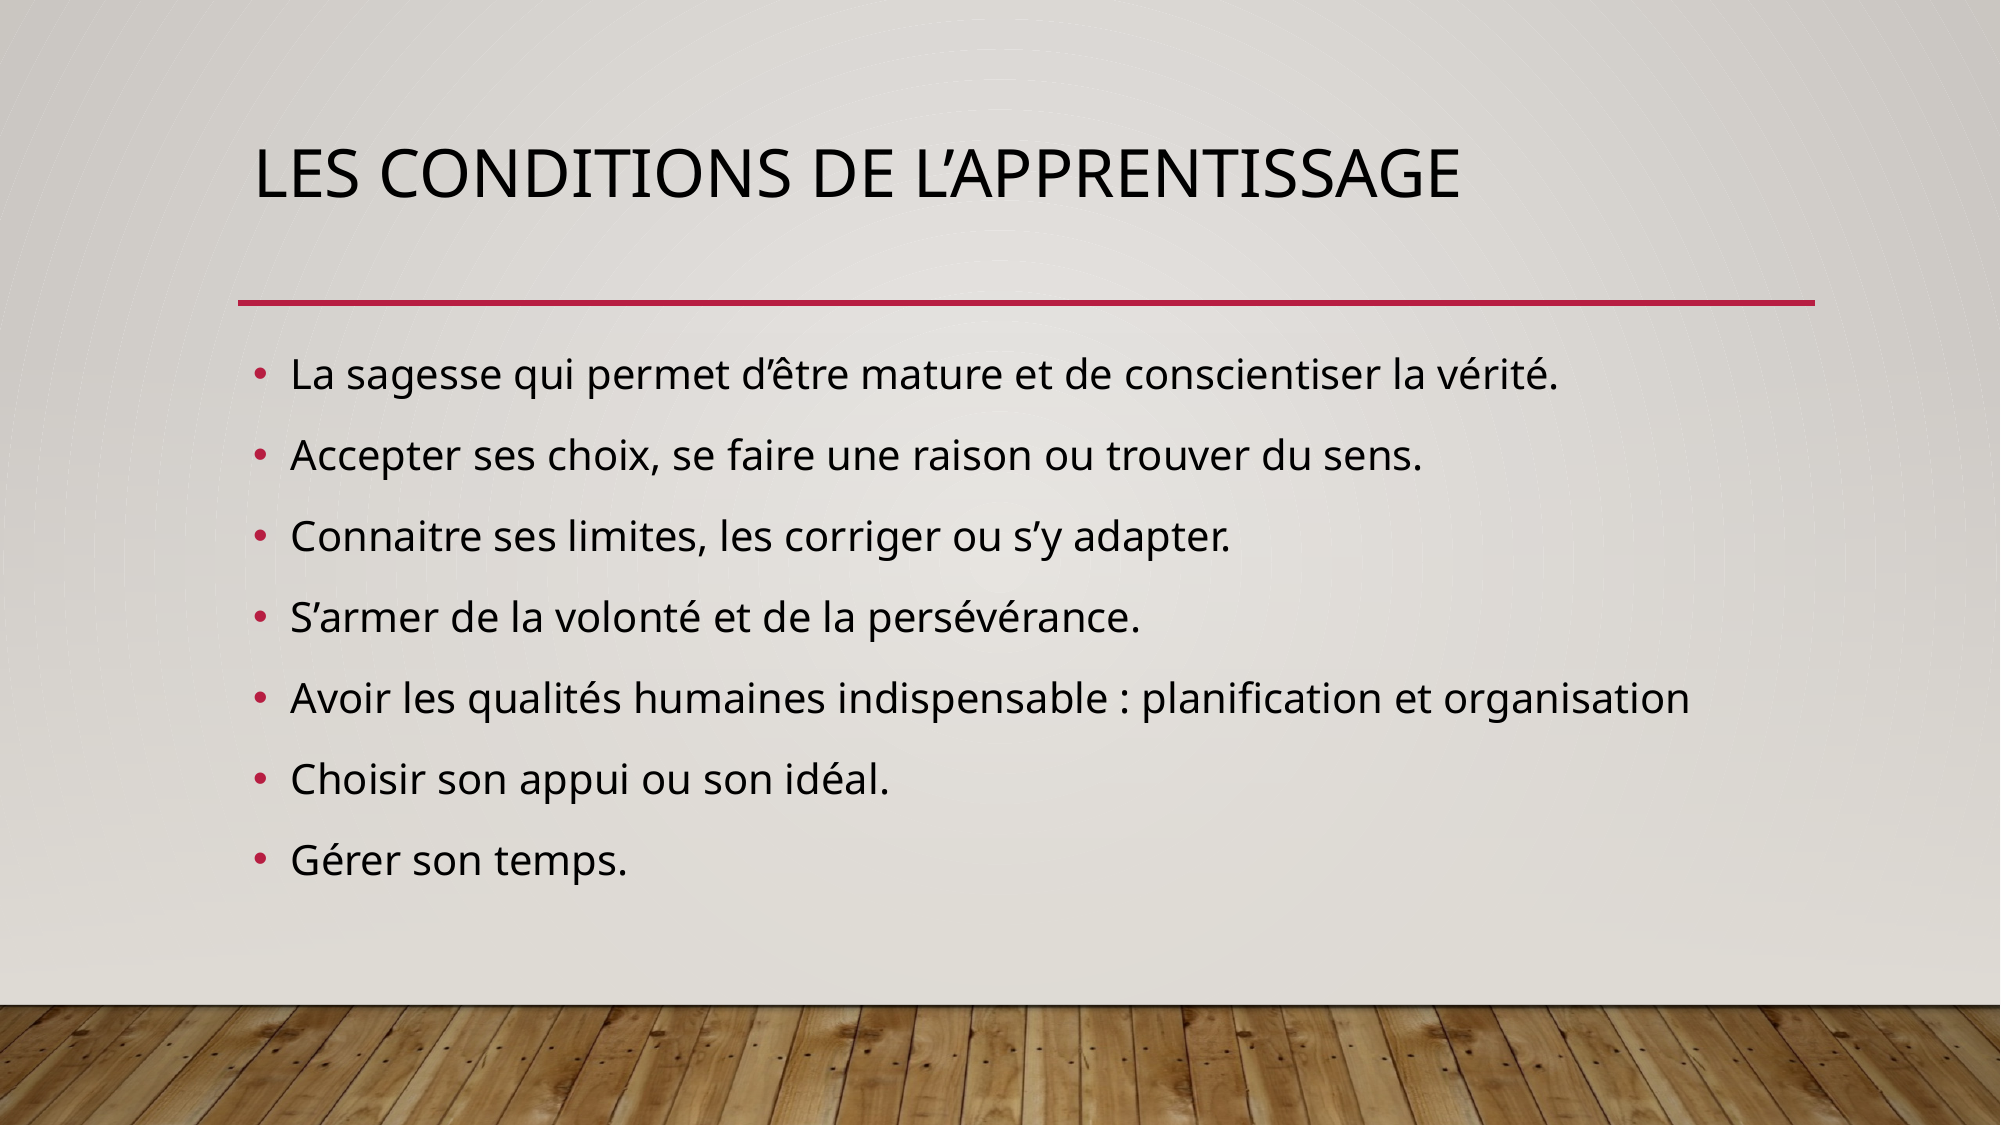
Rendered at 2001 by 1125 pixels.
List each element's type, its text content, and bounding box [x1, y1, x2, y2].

picture [0, 1005, 2000, 1125]
title Les conditions de l’apprentissage [238, 131, 1814, 305]
list La sagesse qui permet d’être mature et de conscientiser la vérité. Accepter ses choix, se faire une raison ou trouver du sens. Connaitre ses limites, les corriger ou s’y adapter. S’armer de la volonté et de la persévérance. Avoir les qualités humaines indispensable : planification et organisation Choisir son appui ou son idéal. Gérer son temps. [238, 330, 1814, 897]
